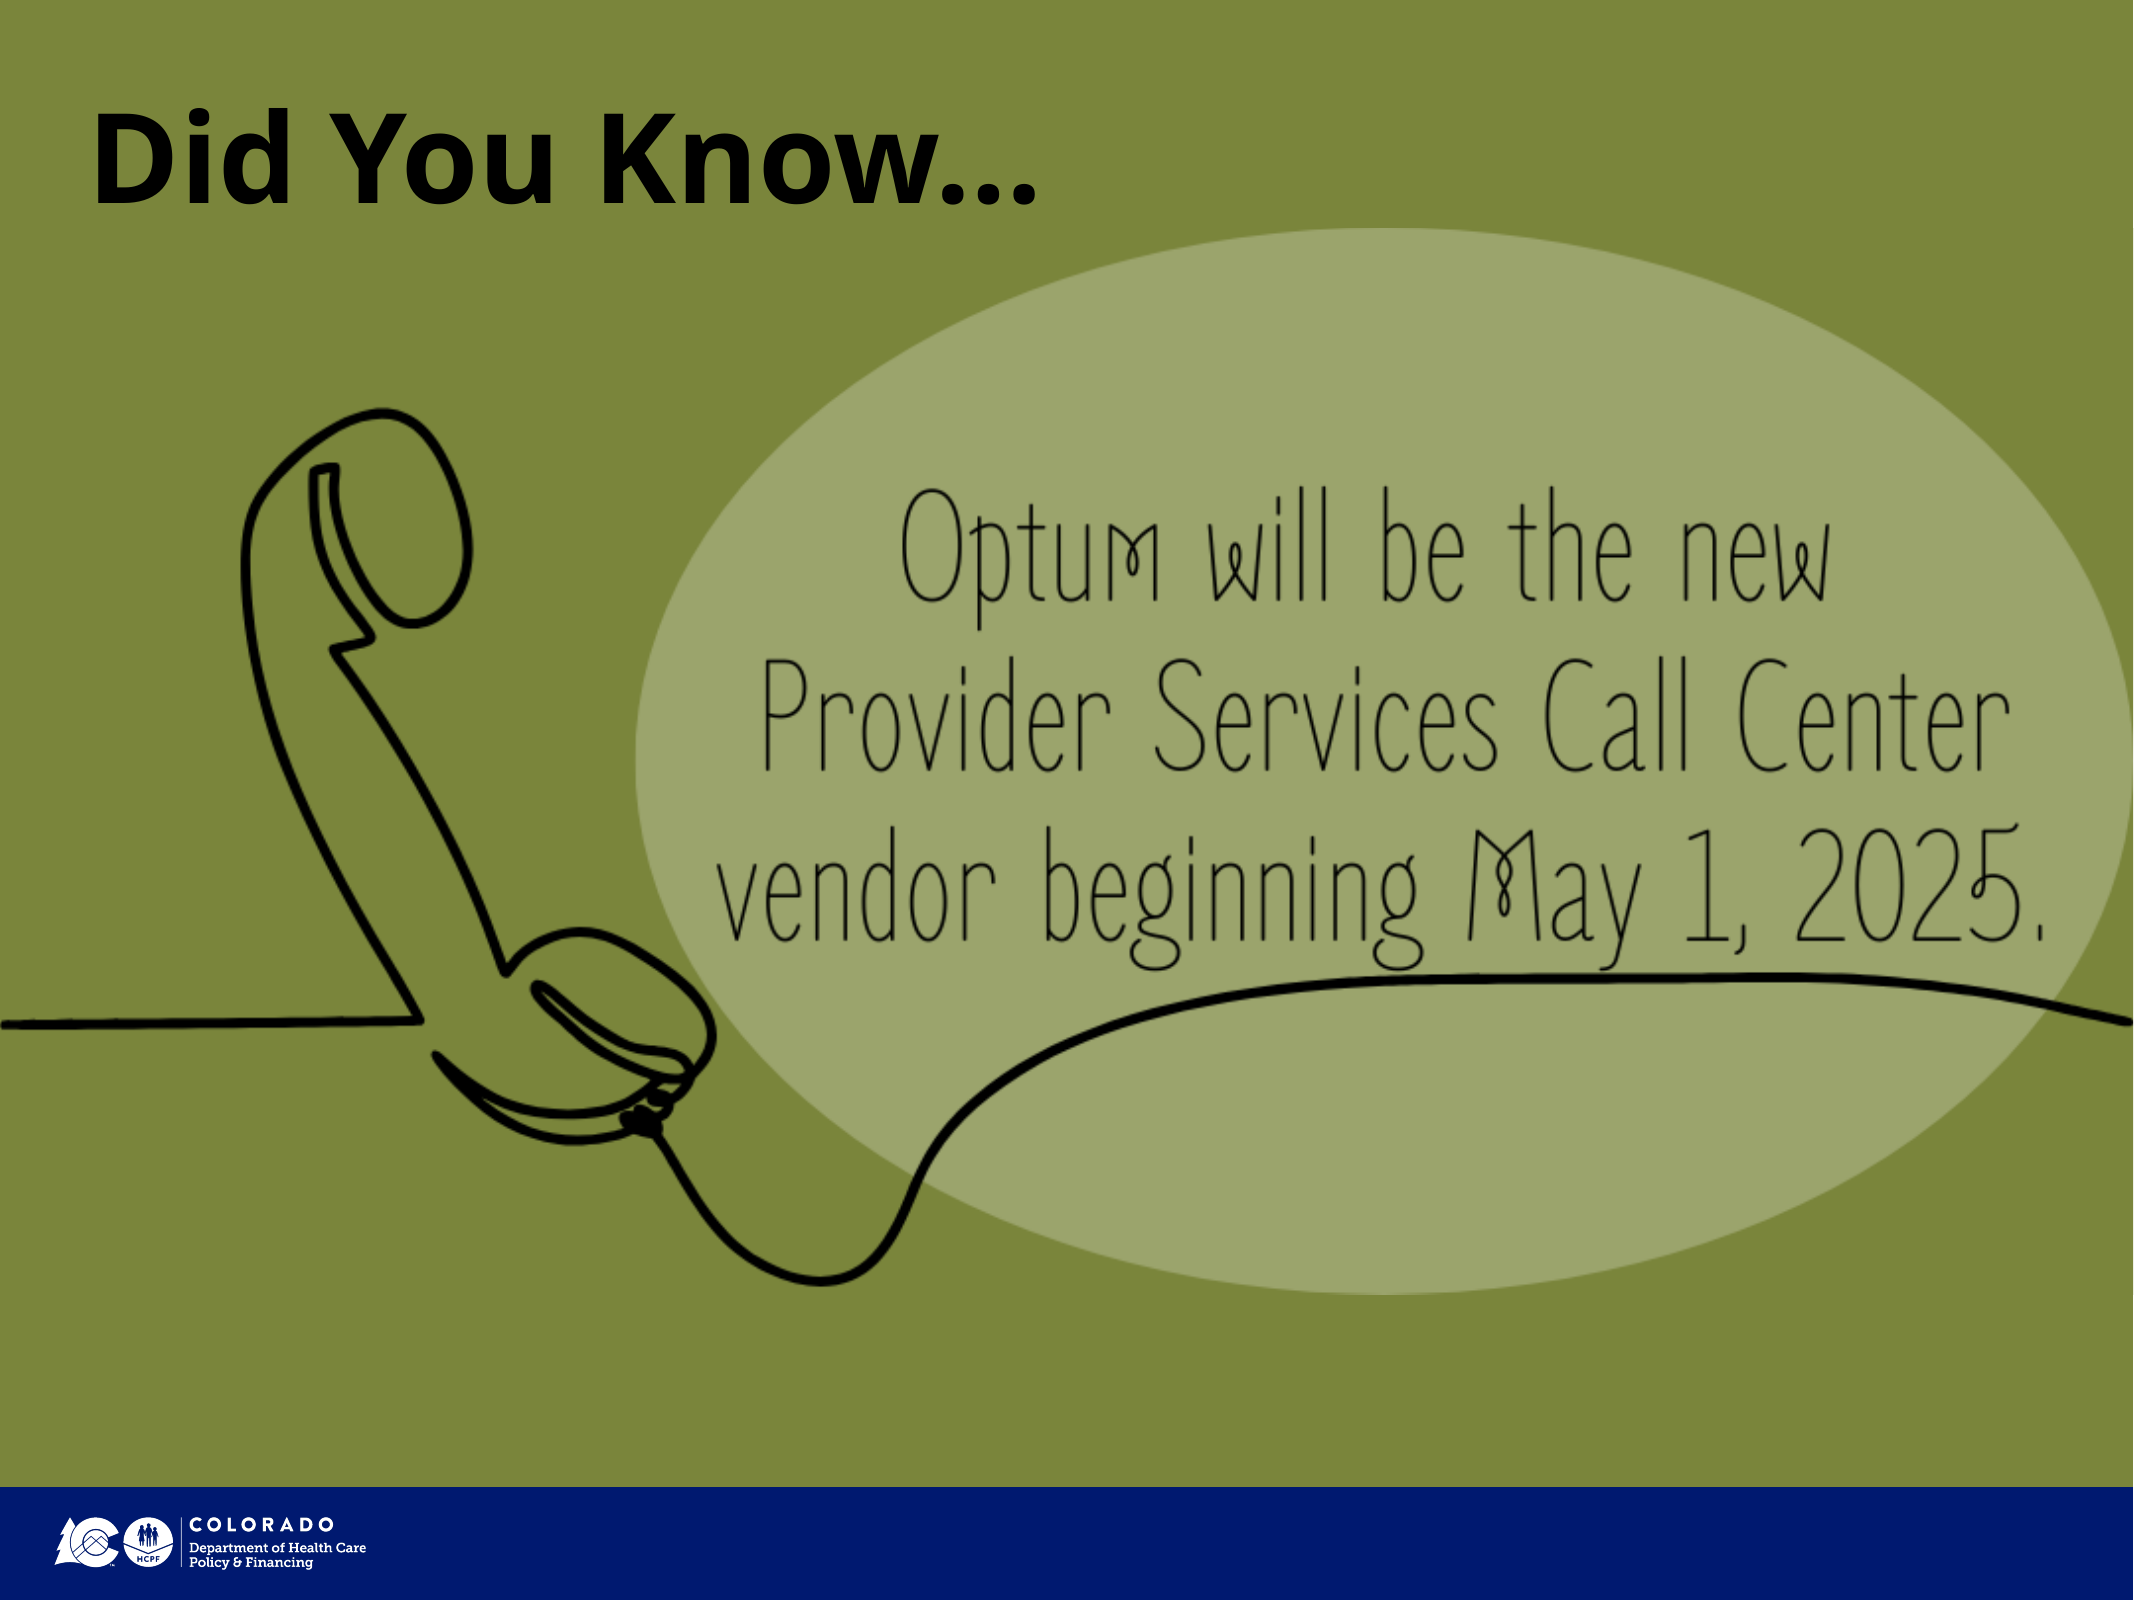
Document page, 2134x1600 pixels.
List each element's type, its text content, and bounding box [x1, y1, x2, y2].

picture [0, 227, 2134, 1295]
title Did You Know… [87, 60, 1399, 225]
picture [54, 1517, 366, 1570]
